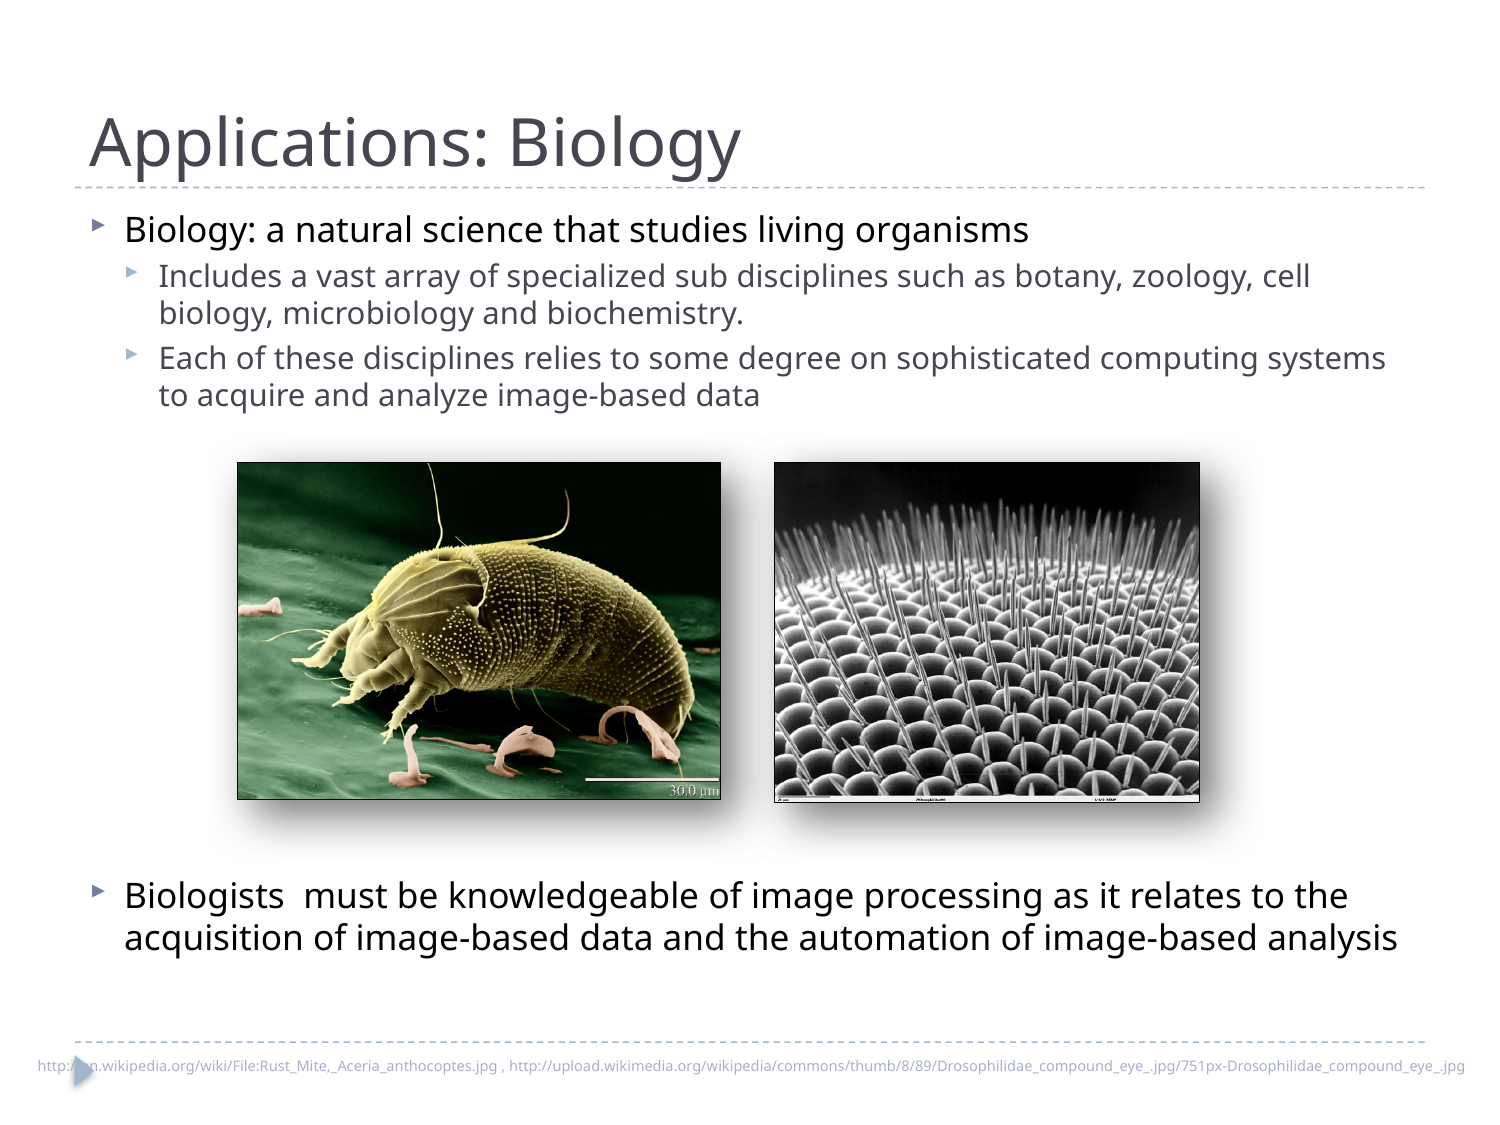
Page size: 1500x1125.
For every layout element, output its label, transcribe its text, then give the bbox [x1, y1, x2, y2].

text_box http://en.wikipedia.org/wiki/File:Rust_Mite,_Aceria_anthocoptes.jpg , http://upload.wikimedia.org/wikipedia/commons/thumb/8/89/Drosophilidae_compound_eye_.jpg/751px-Drosophilidae_compound_eye_.jpg [23, 1049, 1481, 1083]
list Biology: a natural science that studies living organisms Includes a vast array of specialized sub disciplines such as botany, zoology, cell biology, microbiology and biochemistry. Each of these disciplines relies to some degree on sophisticated computing systems to acquire and analyze image-based data Biologists must be knowledgeable of image processing as it relates to the acquisition of image-based data and the automation of image-based analysis [75, 200, 1425, 1010]
picture [774, 462, 1201, 803]
picture [237, 462, 721, 801]
title Applications: Biology [75, 24, 1425, 188]
